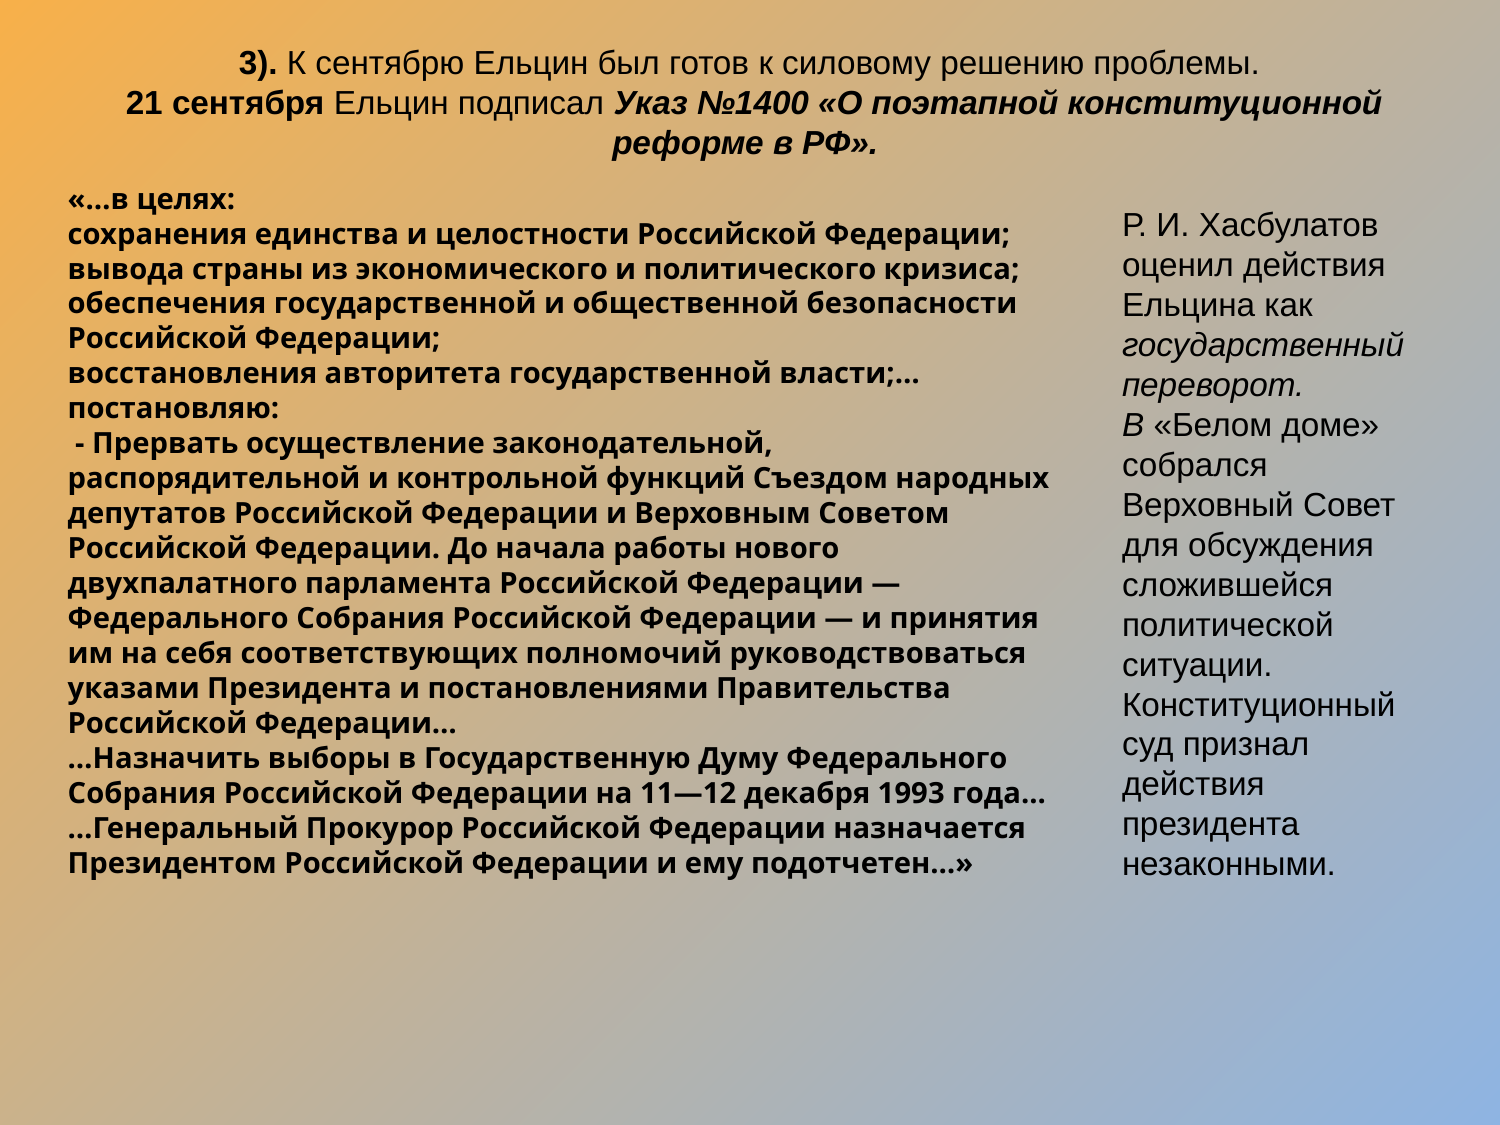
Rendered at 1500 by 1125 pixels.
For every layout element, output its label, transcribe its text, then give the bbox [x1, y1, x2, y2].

text_box «…в целях: сохранения единства и целостности Российской Федерации; вывода страны из экономического и политического кризиса; обеспечения государственной и общественной безопасности Российской Федерации; восстановления авторитета государственной власти;… постановляю: - Прервать осуществление законодательной, распорядительной и контрольной функций Съездом народных депутатов Российской Федерации и Верховным Советом Российской Федерации. До начала работы нового двухпалатного парламента Российской Федерации — Федерального Собрания Российской Федерации — и принятия им на себя соответствующих полномочий руководствоваться указами Президента и постановлениями Правительства Российской Федерации… …Назначить выборы в Государственную Думу Федерального Собрания Российской Федерации на 11—12 декабря 1993 года... …Генеральный Прокурор Российской Федерации назначается Президентом Российской Федерации и ему подотчетен…» [53, 172, 1081, 887]
text_box Р. И. Хасбулатов оценил действия Ельцина как государственный переворот. В «Белом доме» собрался Верховный Совет для обсуждения сложившейся политической ситуации. Конституционный суд признал действия президента незаконными. [1107, 196, 1459, 890]
title 3). К сентябрю Ельцин был готов к силовому решению проблемы. 21 сентября Ельцин подписал Указ №1400 «О поэтапной конституционной реформе в РФ». [75, 30, 1425, 172]
